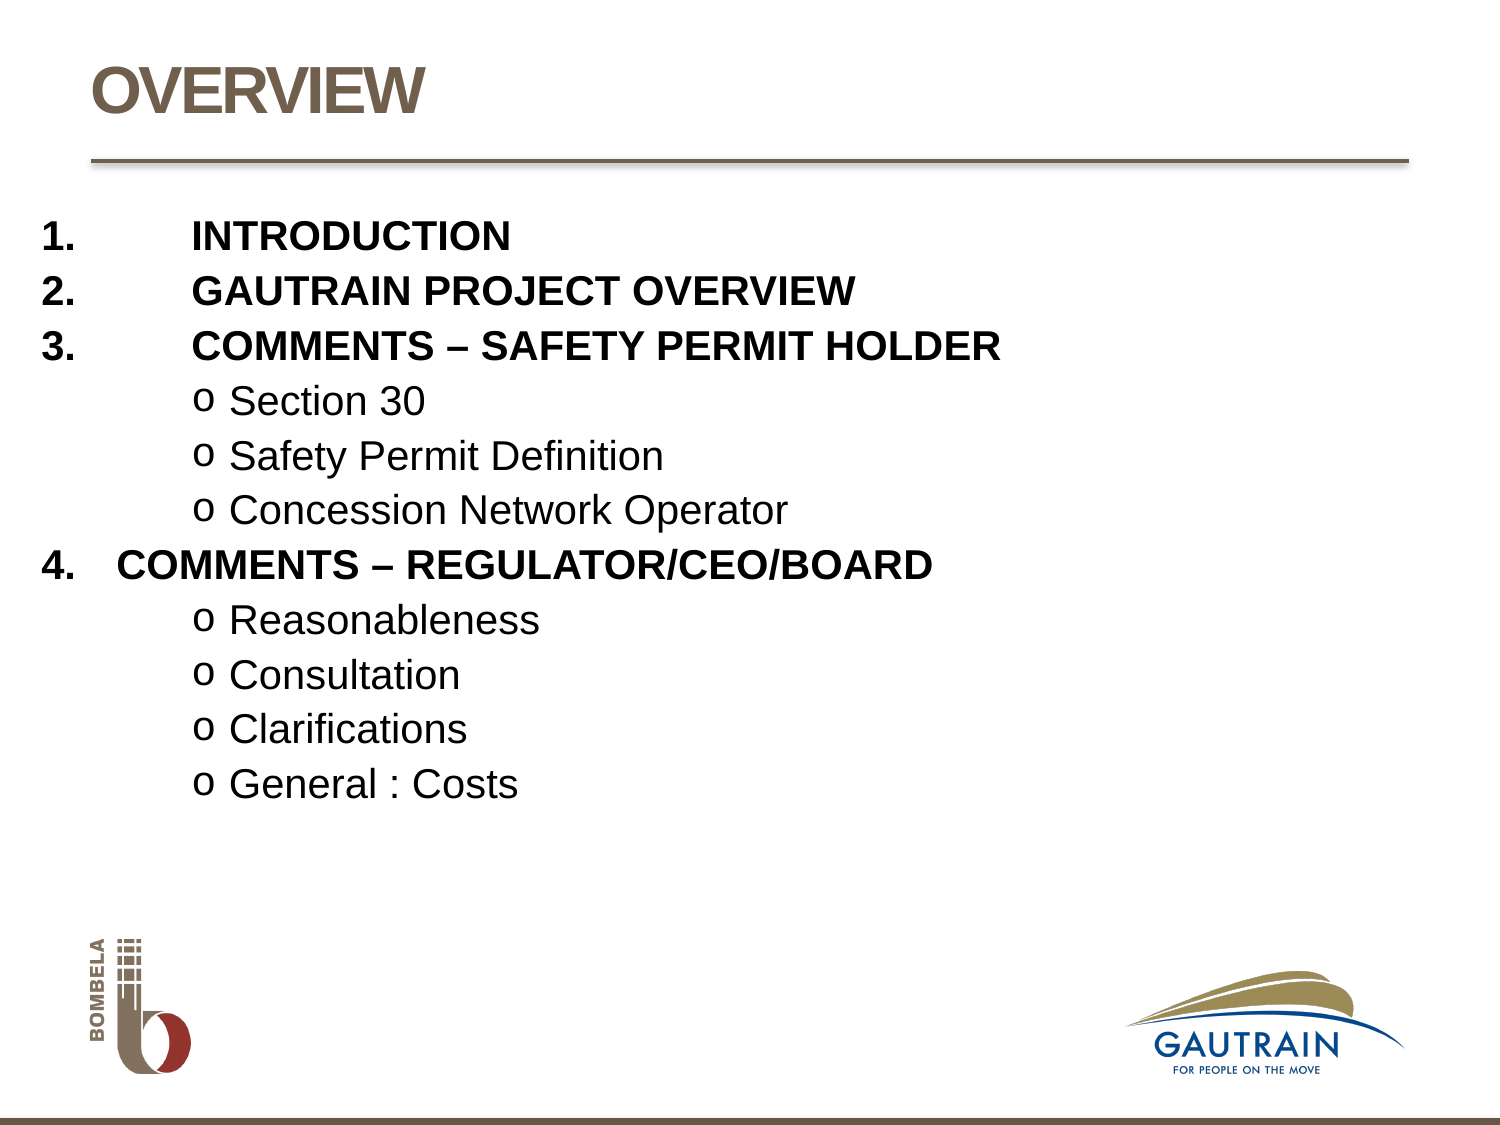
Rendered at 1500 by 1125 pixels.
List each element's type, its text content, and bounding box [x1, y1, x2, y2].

list 1. INTRODUCTION 2. GAUTRAIN PROJECT OVERVIEW 3. COMMENTS – SAFETY PERMIT HOLDER Section 30 Safety Permit Definition Concession Network Operator COMMENTS – REGULATOR/CEO/BOARD Reasonableness Consultation Clarifications General : Costs [26, 205, 1425, 917]
title OVERVIEW [75, 45, 1425, 148]
picture [1115, 961, 1412, 1090]
picture [75, 917, 204, 1105]
